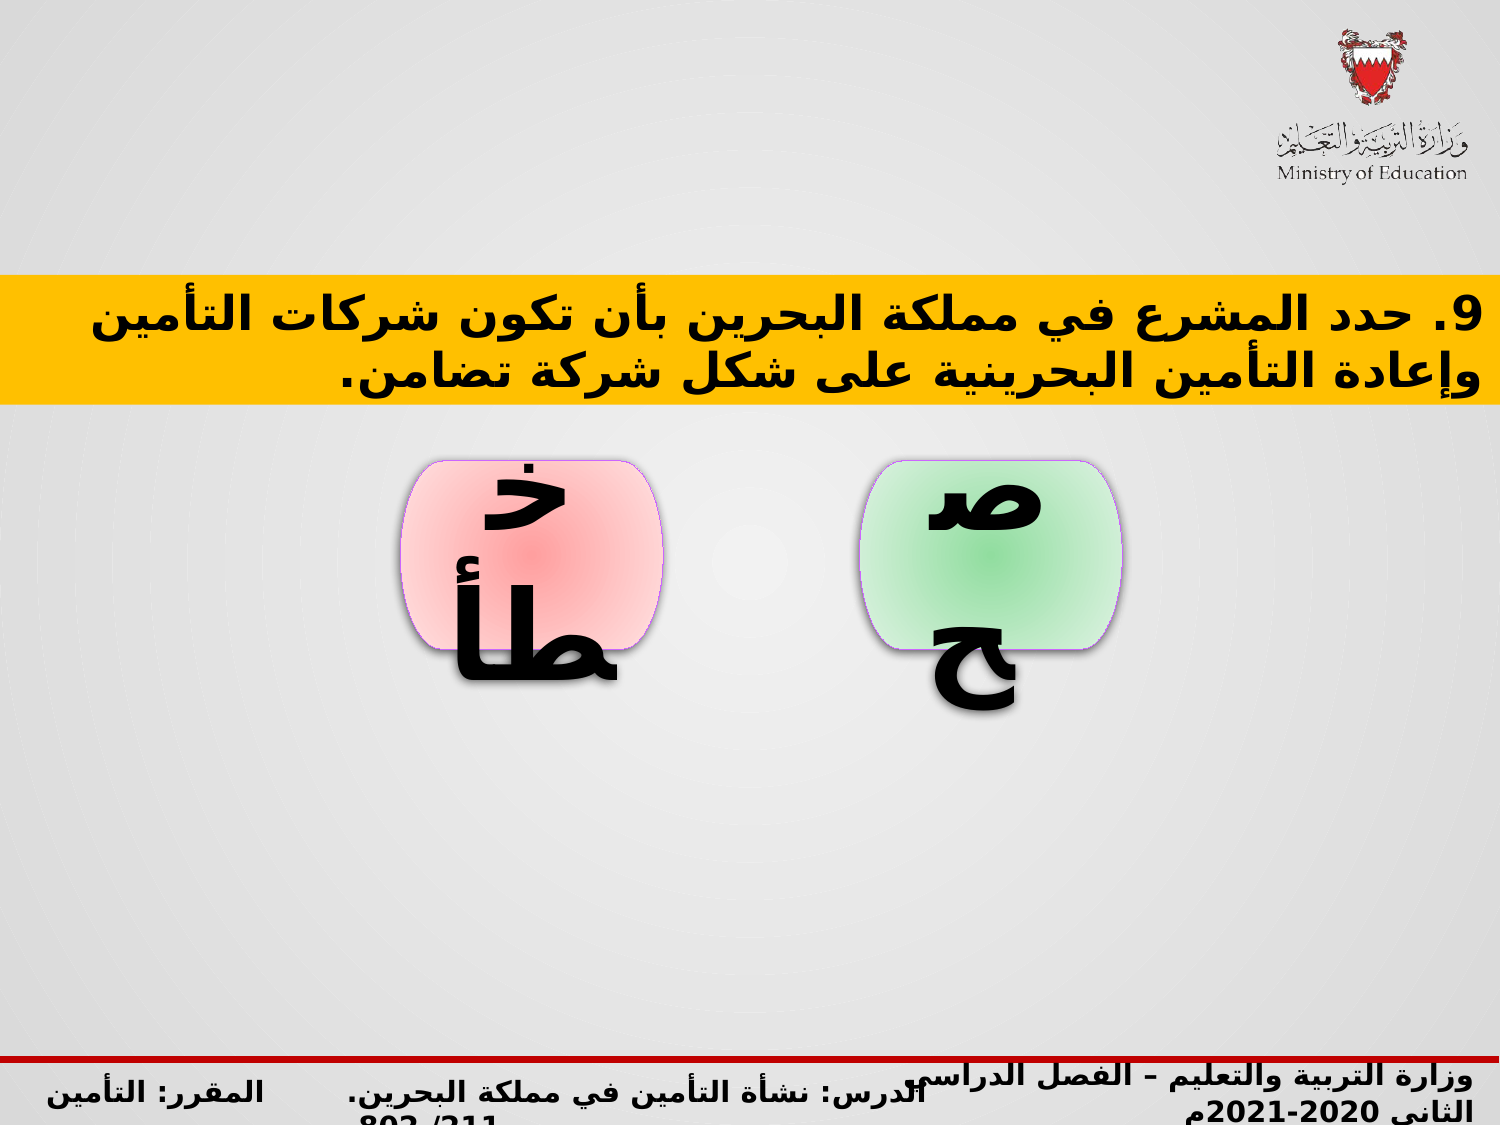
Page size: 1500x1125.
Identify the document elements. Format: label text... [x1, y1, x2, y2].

text_box صح [859, 460, 1123, 650]
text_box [0, 1059, 1499, 1123]
picture [1239, 4, 1500, 213]
text_box خطأ [400, 460, 664, 650]
text_box 9. حدد المشرع في مملكة البحرين بأن تكون شركات التأمين وإعادة التأمين البحرينية على شكل شركة تضامن. [0, 274, 1500, 405]
